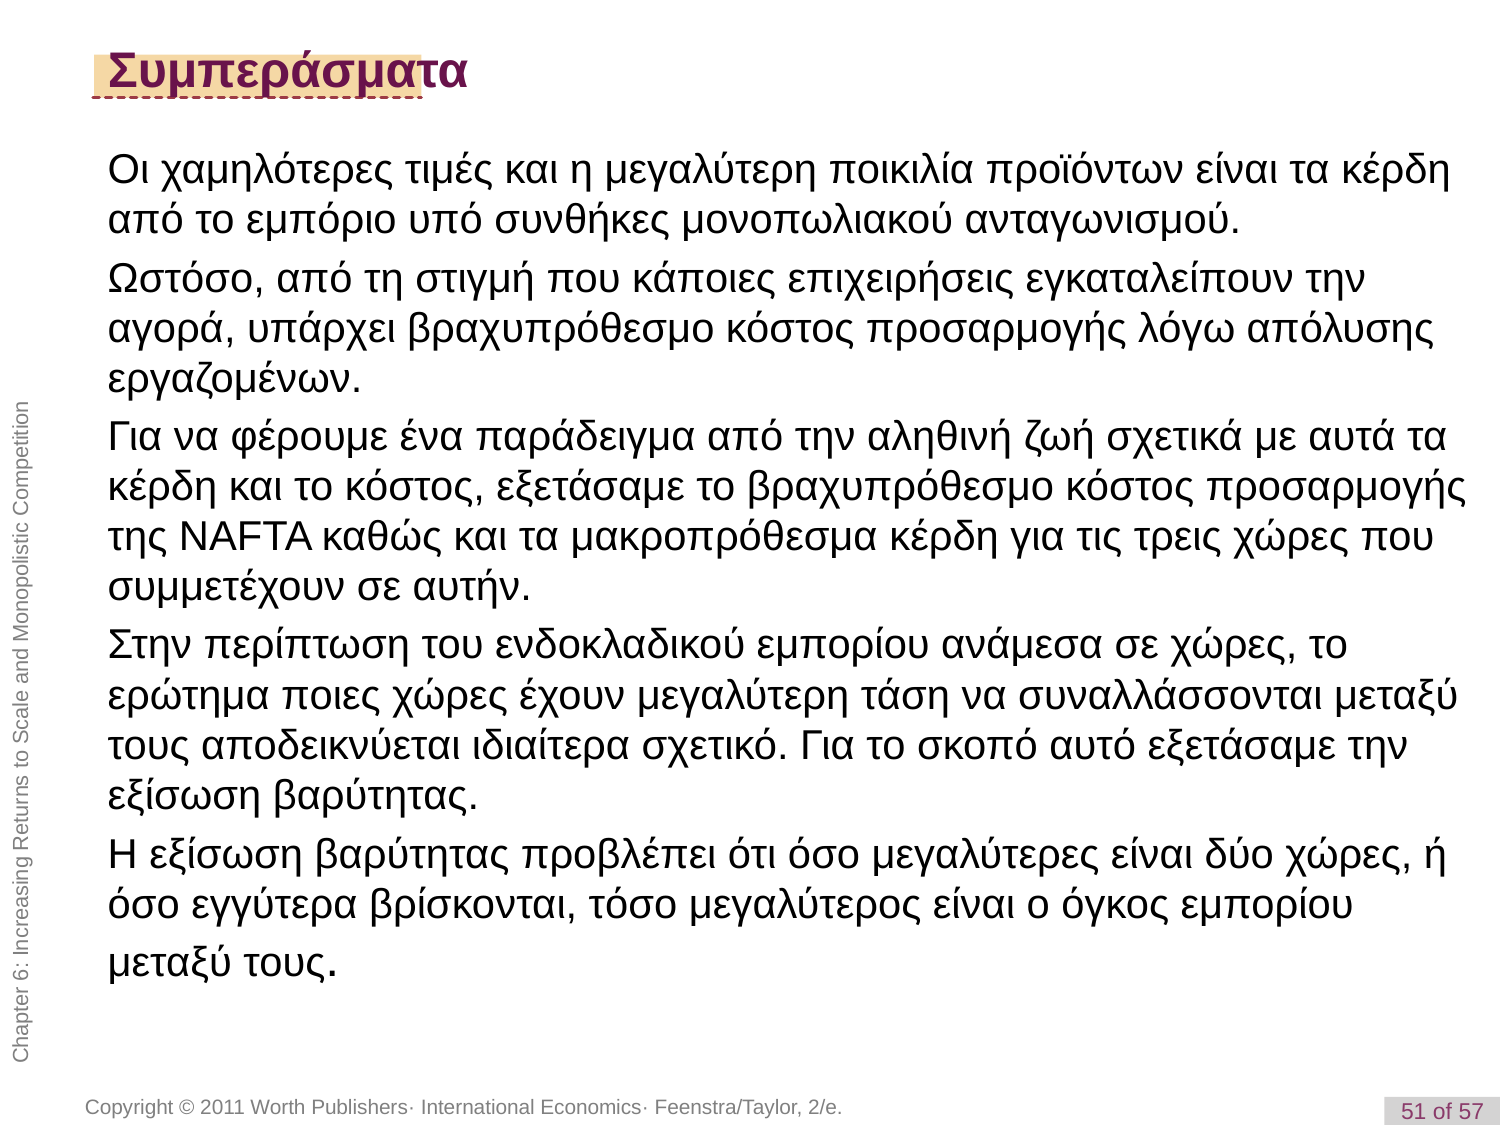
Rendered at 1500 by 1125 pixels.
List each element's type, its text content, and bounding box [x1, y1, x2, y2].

title Συμπεράσματα [92, 0, 1500, 135]
text_box Οι χαμηλότερες τιμές και η μεγαλύτερη ποικιλία προϊόντων είναι τα κέρδη από το εμπόριο υπό συνθήκες μονοπωλιακού ανταγωνισμού. Ωστόσο, από τη στιγμή που κάποιες επιχειρήσεις εγκαταλείπουν την αγορά, υπάρχει βραχυπρόθεσμο κόστος προσαρμογής λόγω απόλυσης εργαζομένων. Για να φέρουμε ένα παράδειγμα από την αληθινή ζωή σχετικά με αυτά τα κέρδη και το κόστος, εξετάσαμε το βραχυπρόθεσμο κόστος προσαρμογής της NAFTA καθώς και τα μακροπρόθεσμα κέρδη για τις τρεις χώρες που συμμετέχουν σε αυτήν. Στην περίπτωση του ενδοκλαδικού εμπορίου ανάμεσα σε χώρες, το ερώτημα ποιες χώρες έχουν μεγαλύτερη τάση να συναλλάσσονται μεταξύ τους αποδεικνύεται ιδιαίτερα σχετικό. Για το σκοπό αυτό εξετάσαμε την εξίσωση βαρύτητας. Η εξίσωση βαρύτητας προβλέπει ότι όσο μεγαλύτερες είναι δύο χώρες, ή όσο εγγύτερα βρίσκονται, τόσο μεγαλύτερος είναι ο όγκος εμπορίου μεταξύ τους. [92, 134, 1496, 995]
